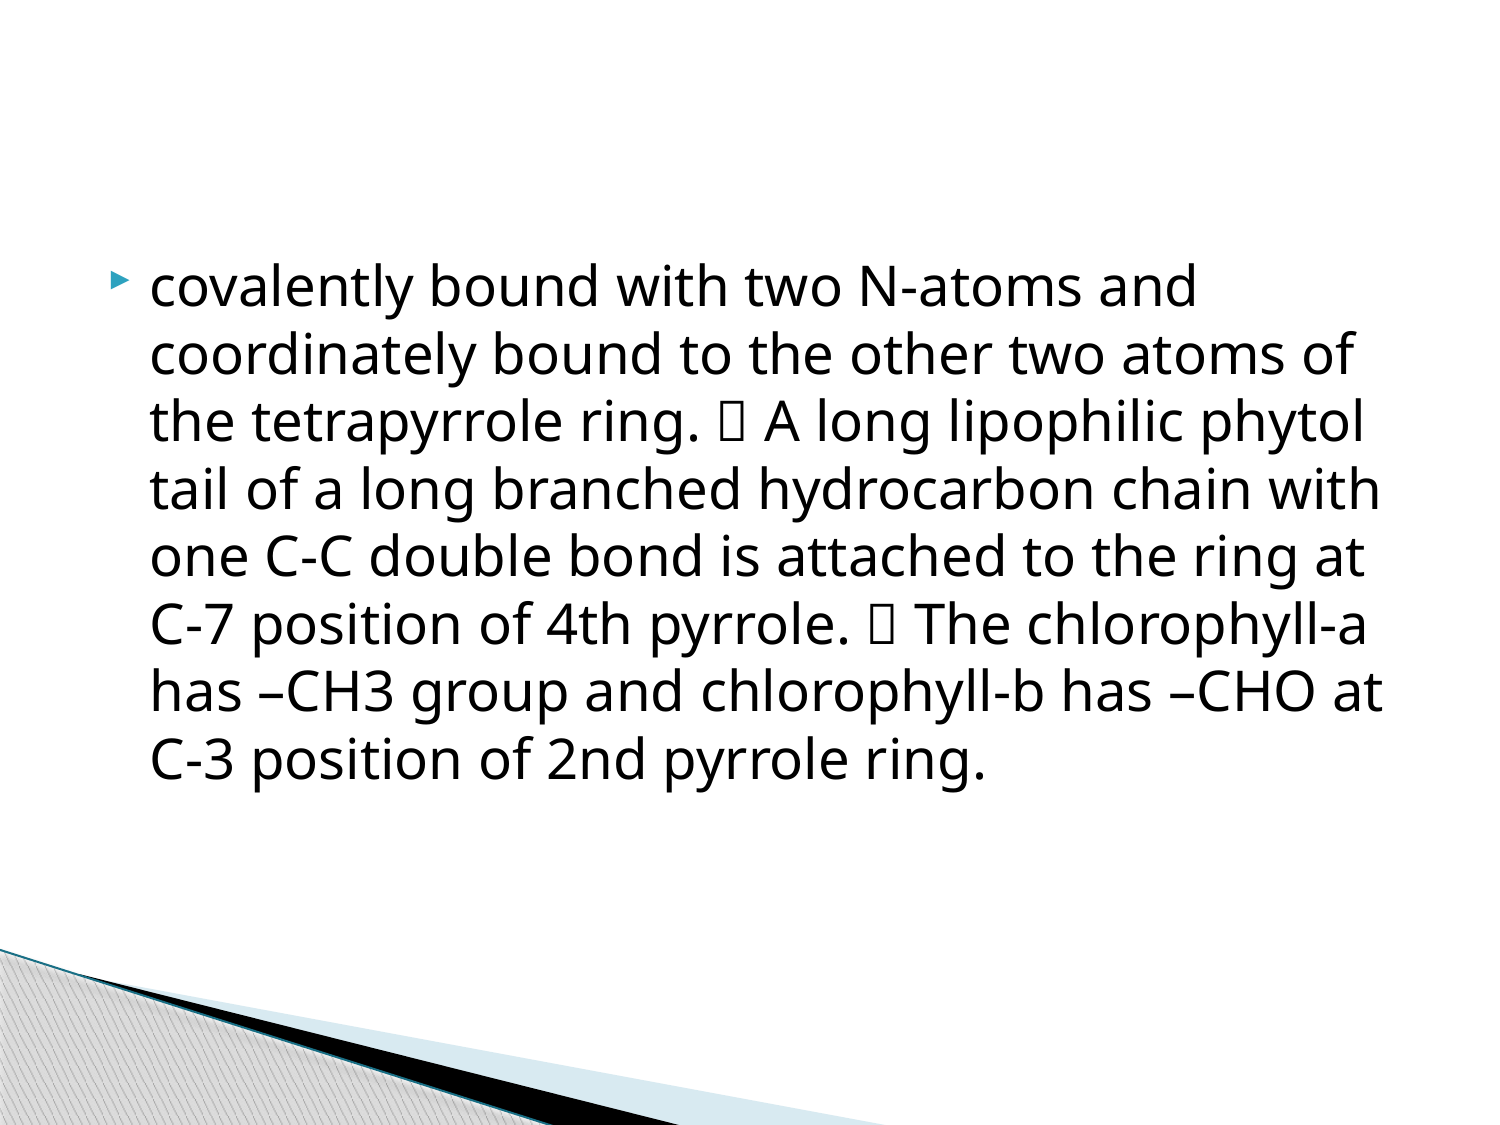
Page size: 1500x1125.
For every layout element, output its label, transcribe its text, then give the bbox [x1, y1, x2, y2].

list covalently bound with two N-atoms and coordinately bound to the other two atoms of the tetrapyrrole ring.  A long lipophilic phytol tail of a long branched hydrocarbon chain with one C-C double bond is attached to the ring at C-7 position of 4th pyrrole.  The chlorophyll-a has –CH3 group and chlorophyll-b has –CHO at C-3 position of 2nd pyrrole ring. [75, 243, 1425, 986]
